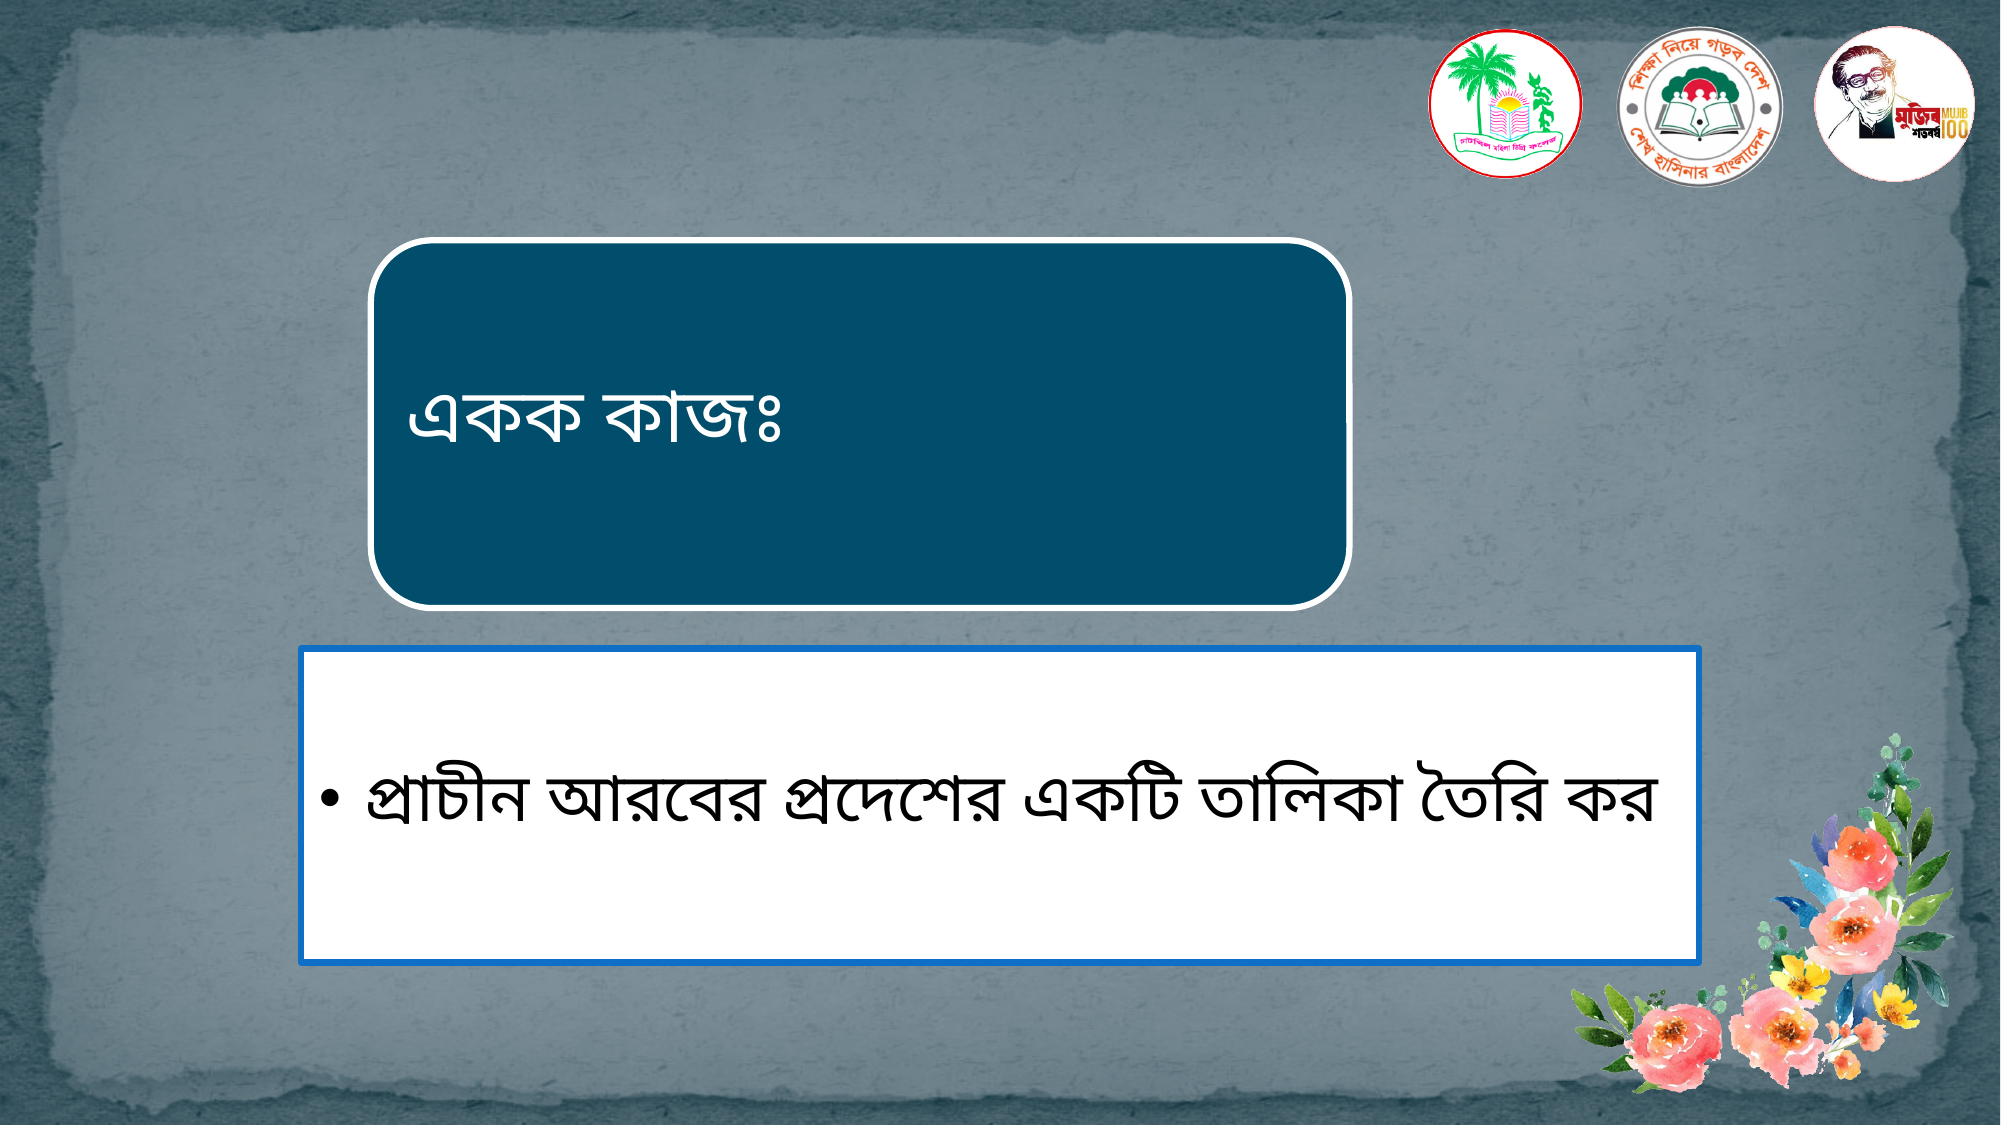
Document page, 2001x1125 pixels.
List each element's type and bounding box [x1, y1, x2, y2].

text_box [1425, 27, 1977, 1125]
text_box [304, 202, 1414, 959]
